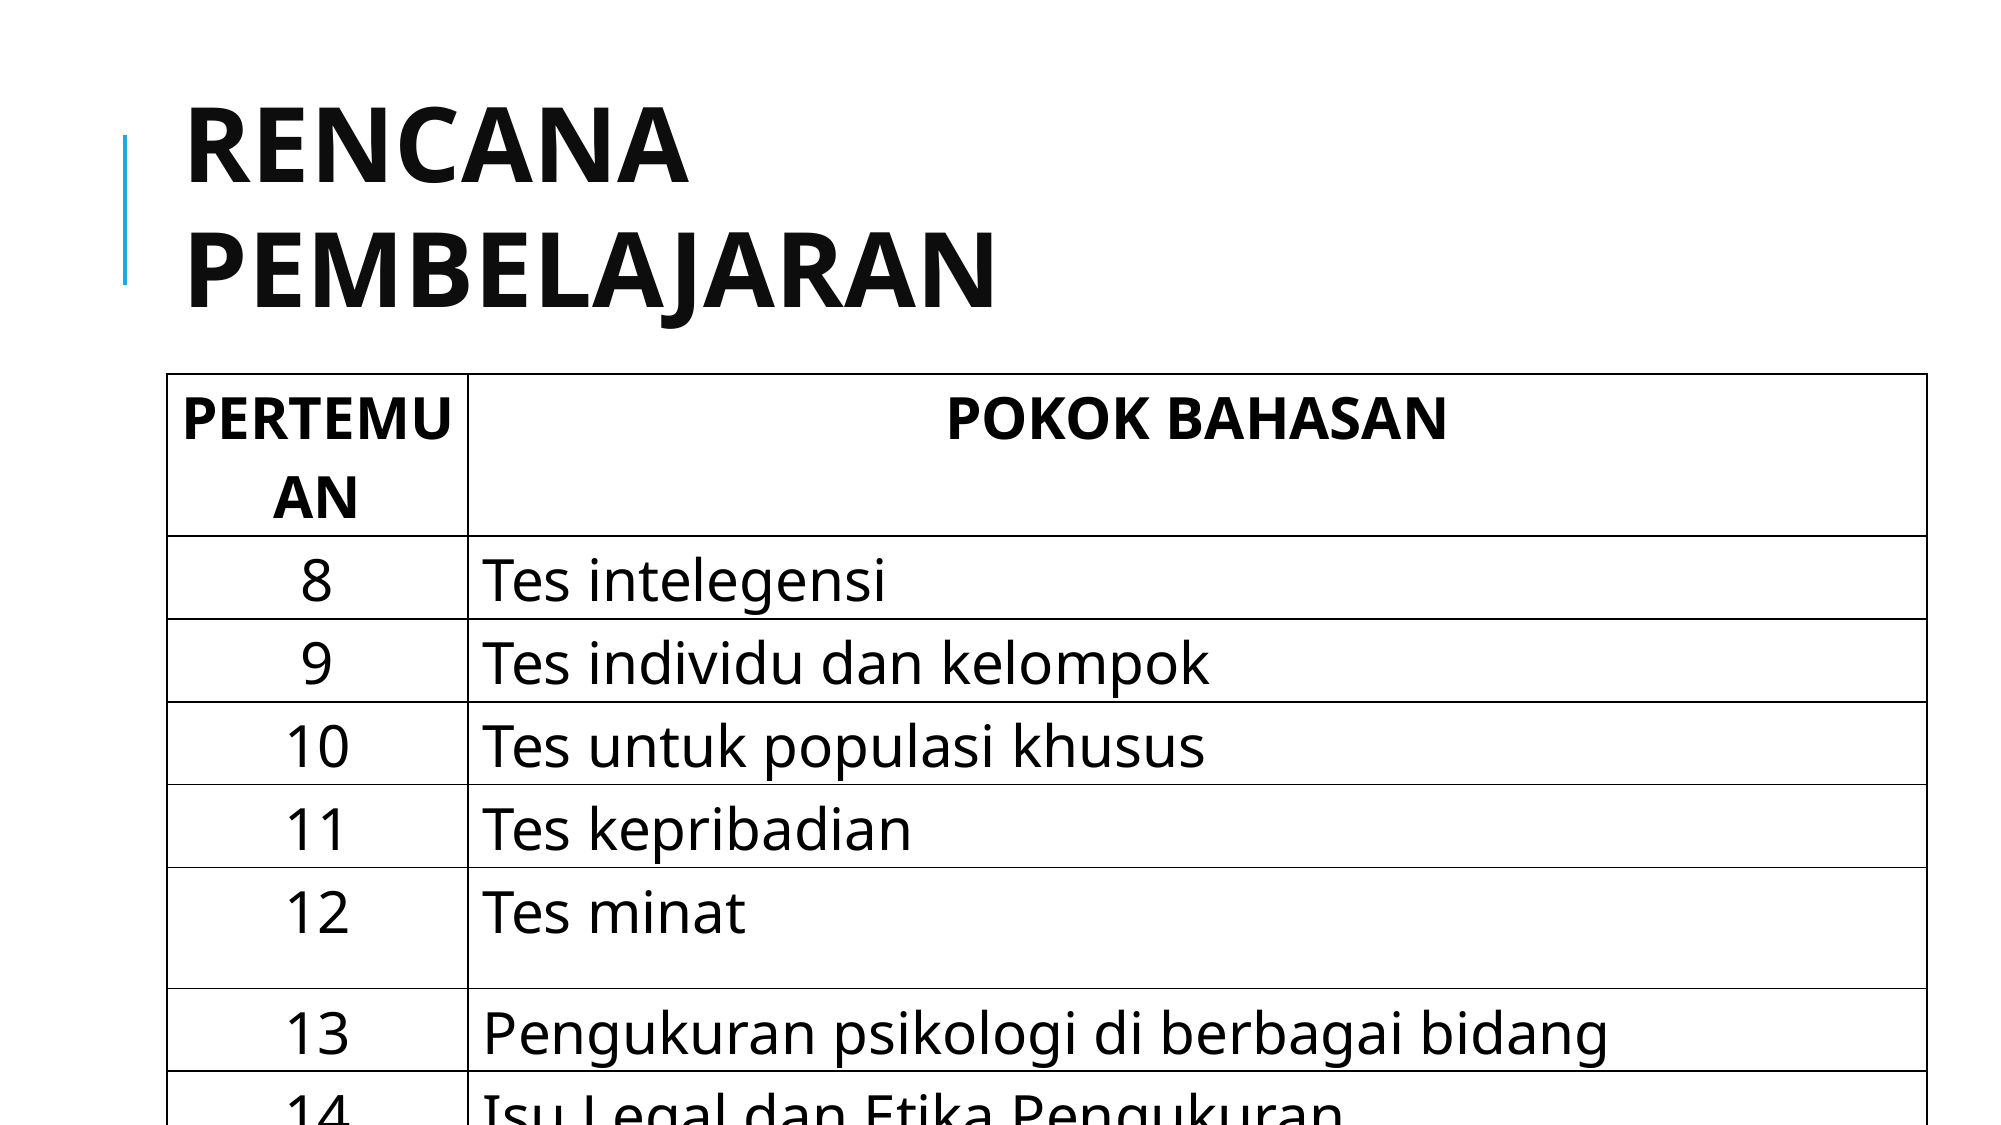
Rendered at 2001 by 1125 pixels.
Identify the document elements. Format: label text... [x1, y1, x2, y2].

table_cell 14 [168, 1072, 467, 1125]
table_header POKOK BAHASAN [469, 375, 1926, 535]
table_cell 13 [168, 989, 467, 1070]
table_cell Tes untuk populasi khusus [469, 703, 1926, 784]
table_cell 9 [168, 620, 467, 701]
table_header PERTEMUAN [168, 375, 467, 535]
table_cell Tes intelegensi [469, 537, 1926, 618]
table_cell Isu Legal dan Etika Pengukuran [469, 1072, 1926, 1125]
table_cell Tes kepribadian [469, 785, 1926, 867]
table_cell 11 [168, 785, 467, 867]
table_cell Pengukuran psikologi di berbagai bidang [469, 989, 1926, 1070]
title RENCANA PEMBELAJARAN [180, 137, 1183, 267]
table_cell 8 [168, 537, 467, 618]
table_cell 12 [168, 868, 467, 988]
table_cell Tes individu dan kelompok [469, 620, 1926, 701]
table_cell Tes minat [469, 868, 1926, 988]
table_cell 10 [168, 703, 467, 784]
